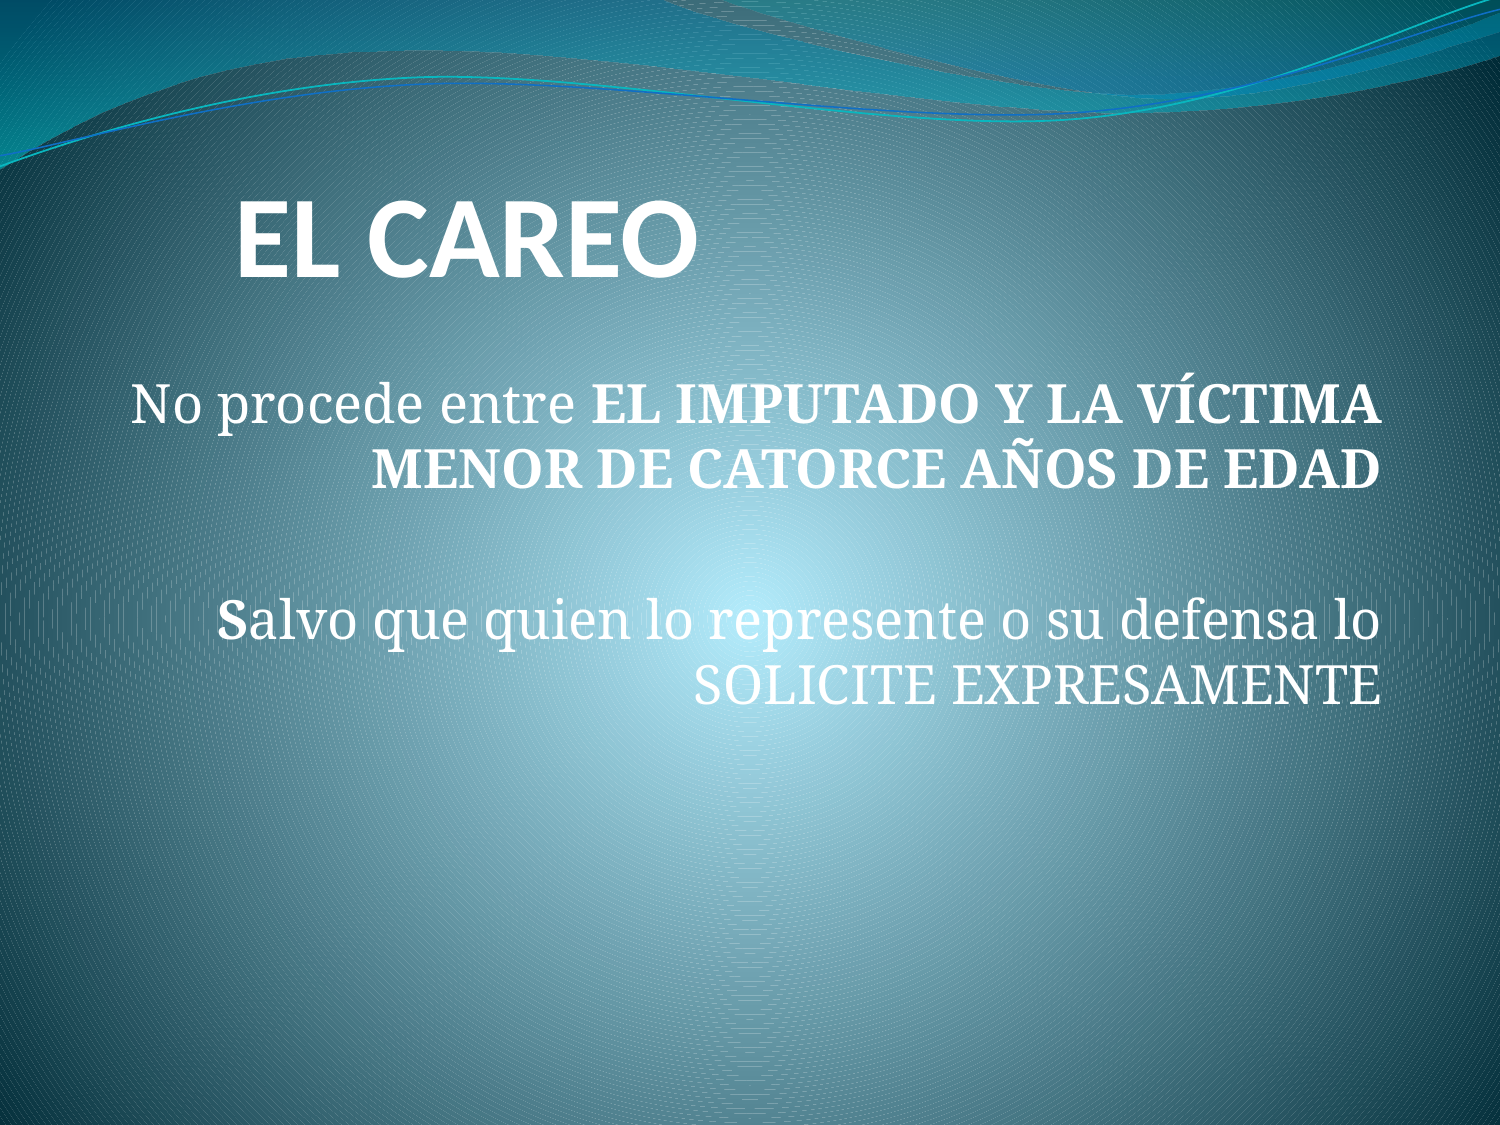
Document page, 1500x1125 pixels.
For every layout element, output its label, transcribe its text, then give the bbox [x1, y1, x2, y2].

subtitle No procede entre EL IMPUTADO Y LA VÍCTIMA MENOR DE CATORCE AÑOS DE EDAD Salvo que quien lo represente o su defensa lo SOLICITE EXPRESAMENTE [118, 361, 1394, 1035]
title EL CAREO [234, 59, 1450, 301]
